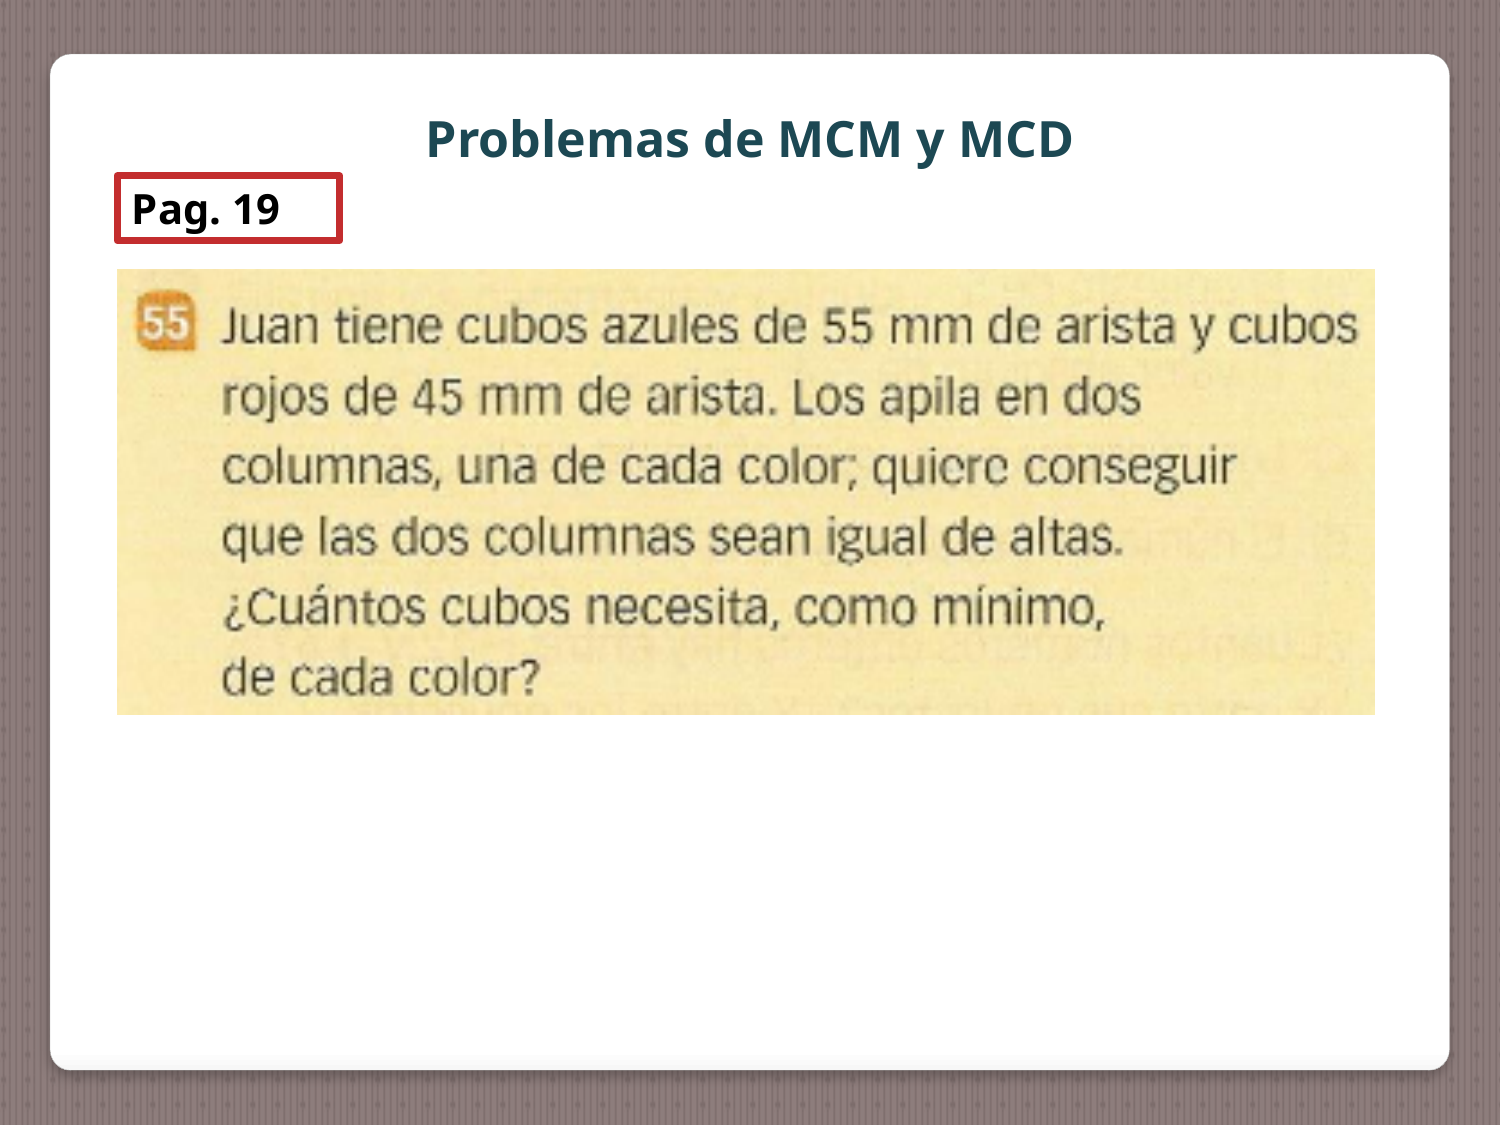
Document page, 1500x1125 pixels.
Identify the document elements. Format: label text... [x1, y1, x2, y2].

picture [116, 269, 1375, 716]
text_box Problemas de MCM y MCD [58, 99, 1442, 175]
text_box Pag. 19 [114, 172, 343, 244]
